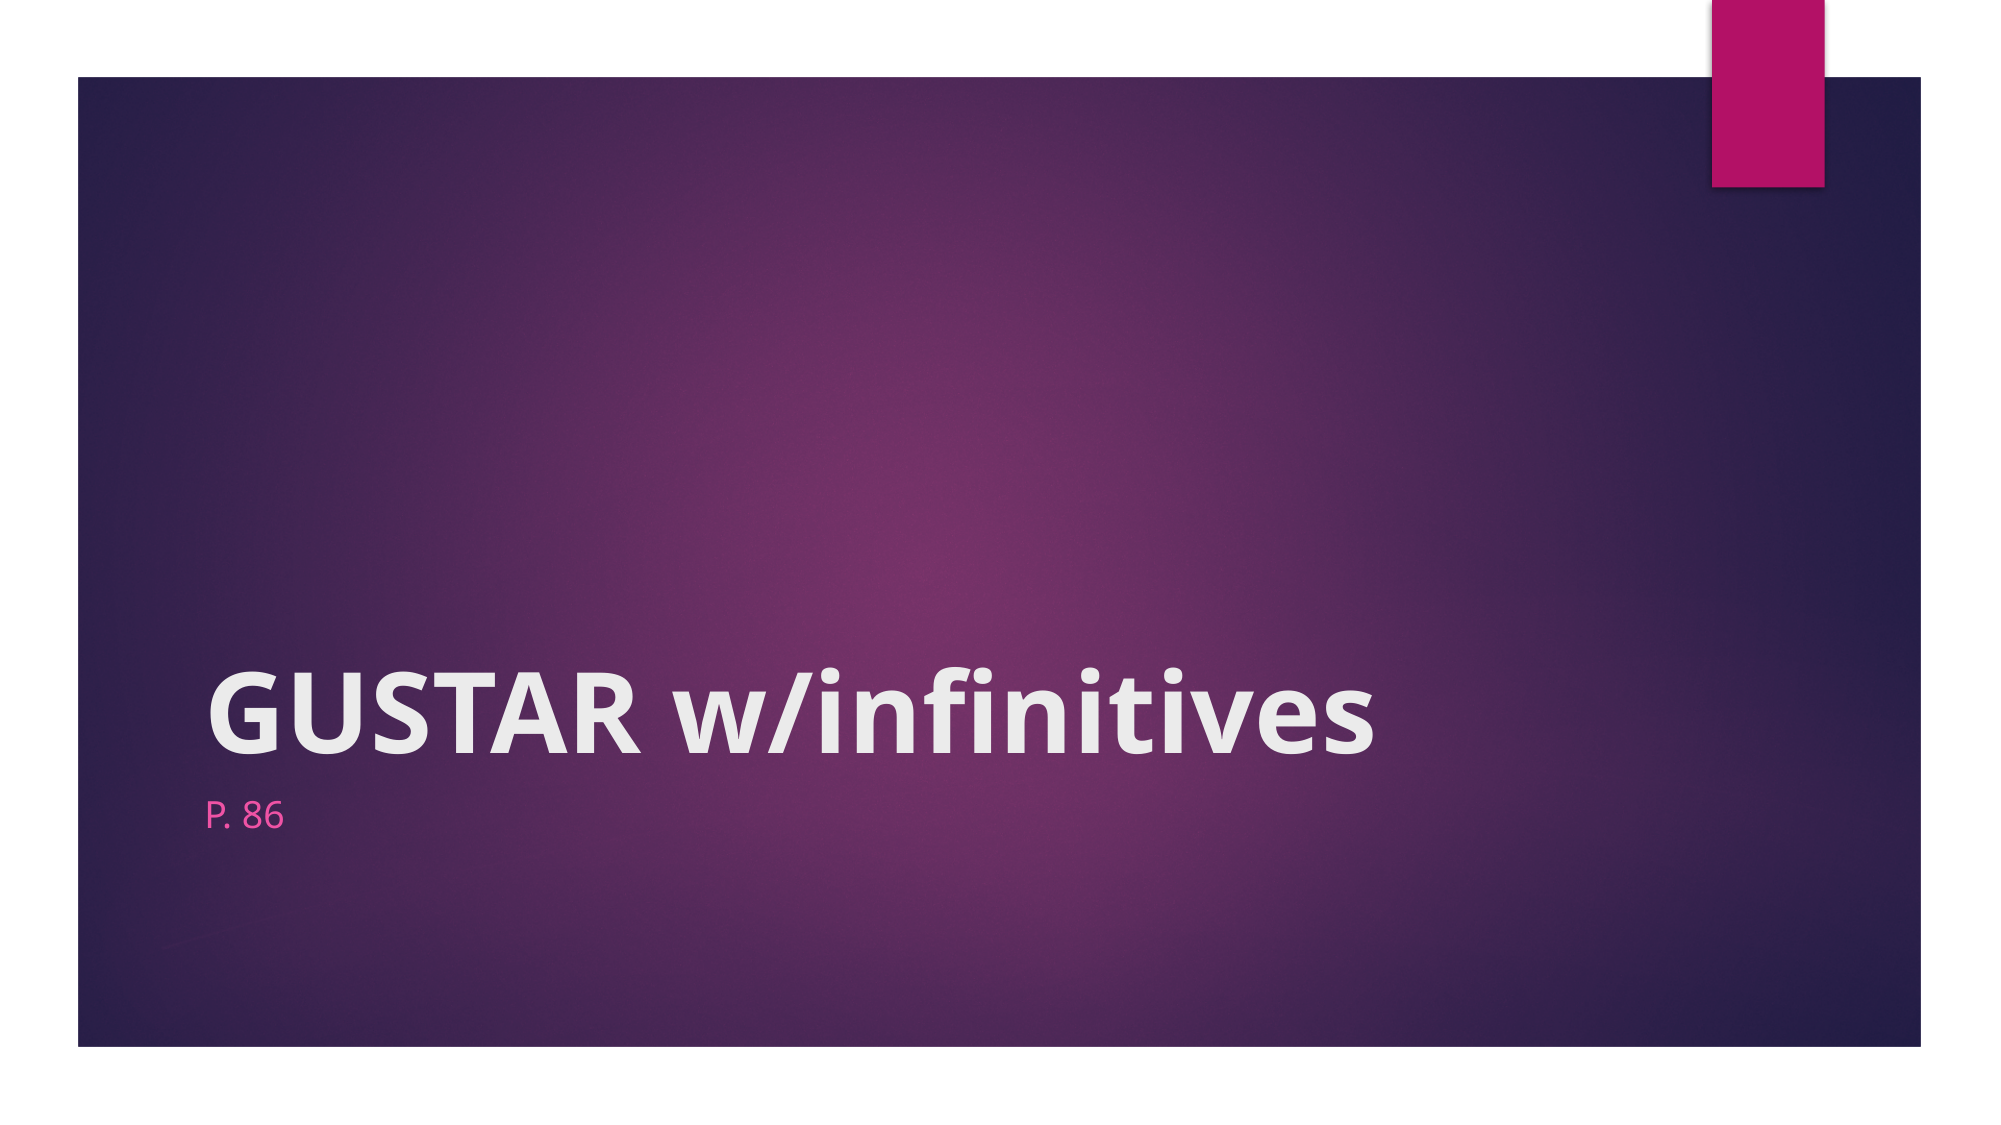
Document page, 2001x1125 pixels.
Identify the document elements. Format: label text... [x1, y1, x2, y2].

title GUSTAR w/infinitives [189, 344, 1638, 783]
subtitle p. 86 [189, 783, 1638, 925]
